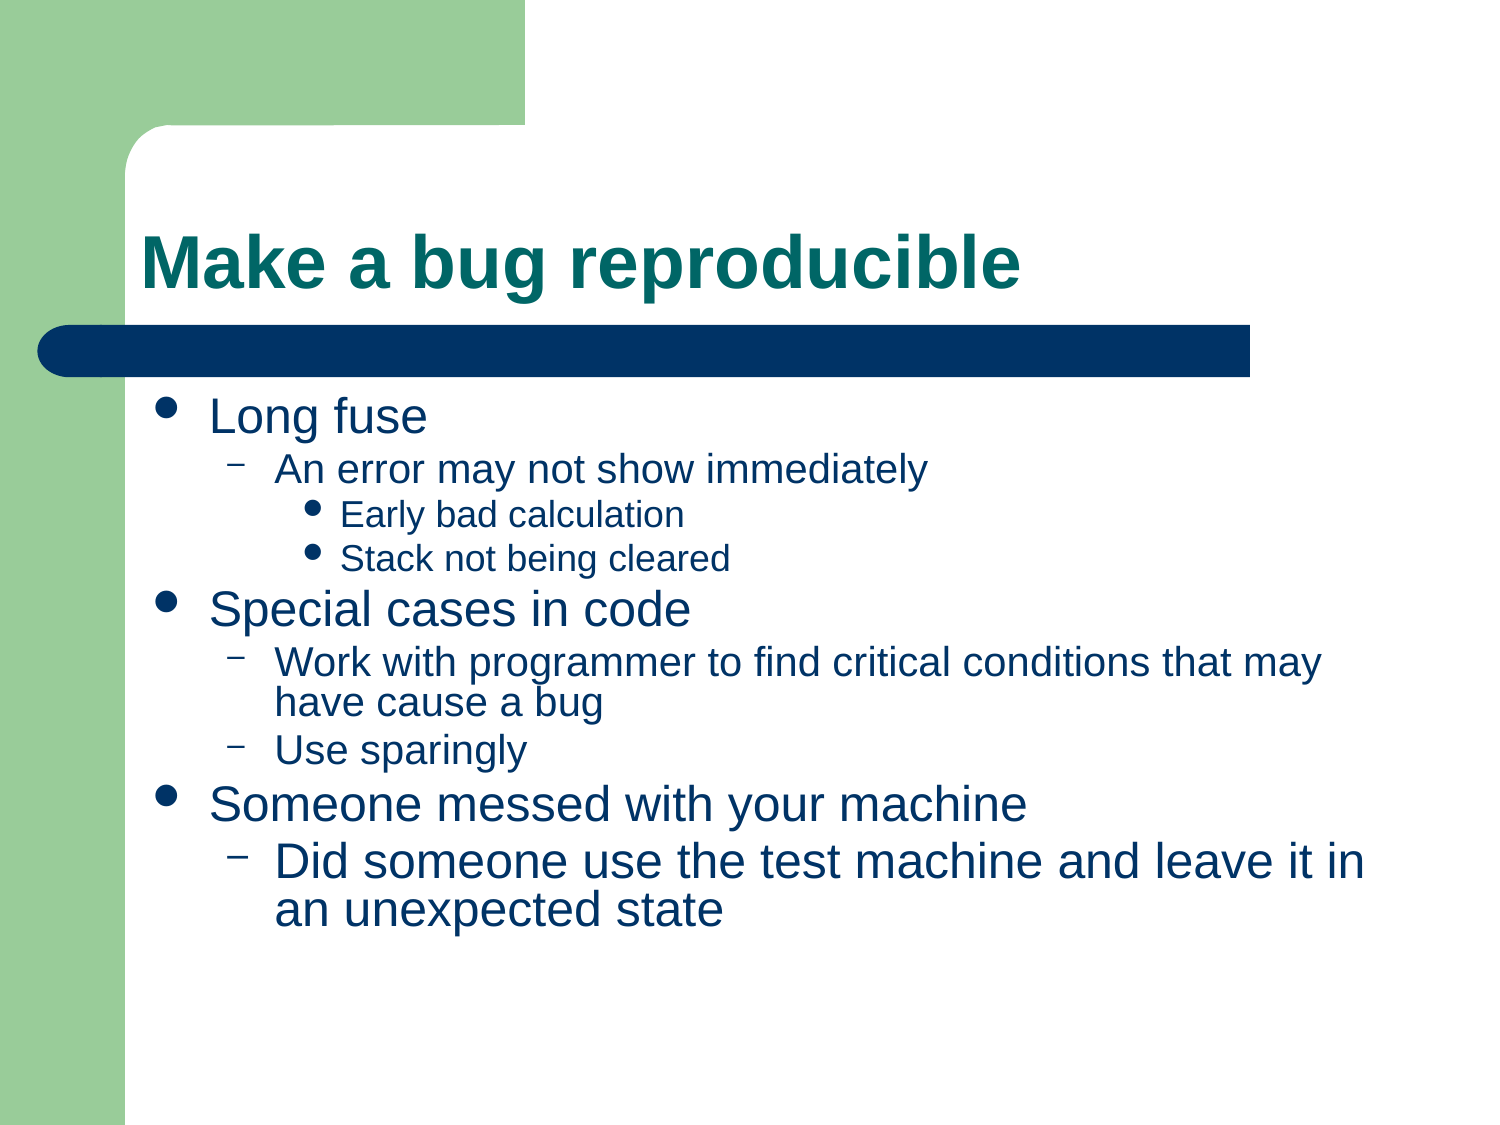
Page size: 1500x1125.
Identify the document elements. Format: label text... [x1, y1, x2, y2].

list Long fuse An error may not show immediately Early bad calculation Stack not being cleared Special cases in code Work with programmer to find critical conditions that may have cause a bug Use sparingly Someone messed with your machine Did someone use the test machine and leave it in an unexpected state [137, 387, 1400, 999]
title Make a bug reproducible [124, 124, 1426, 313]
